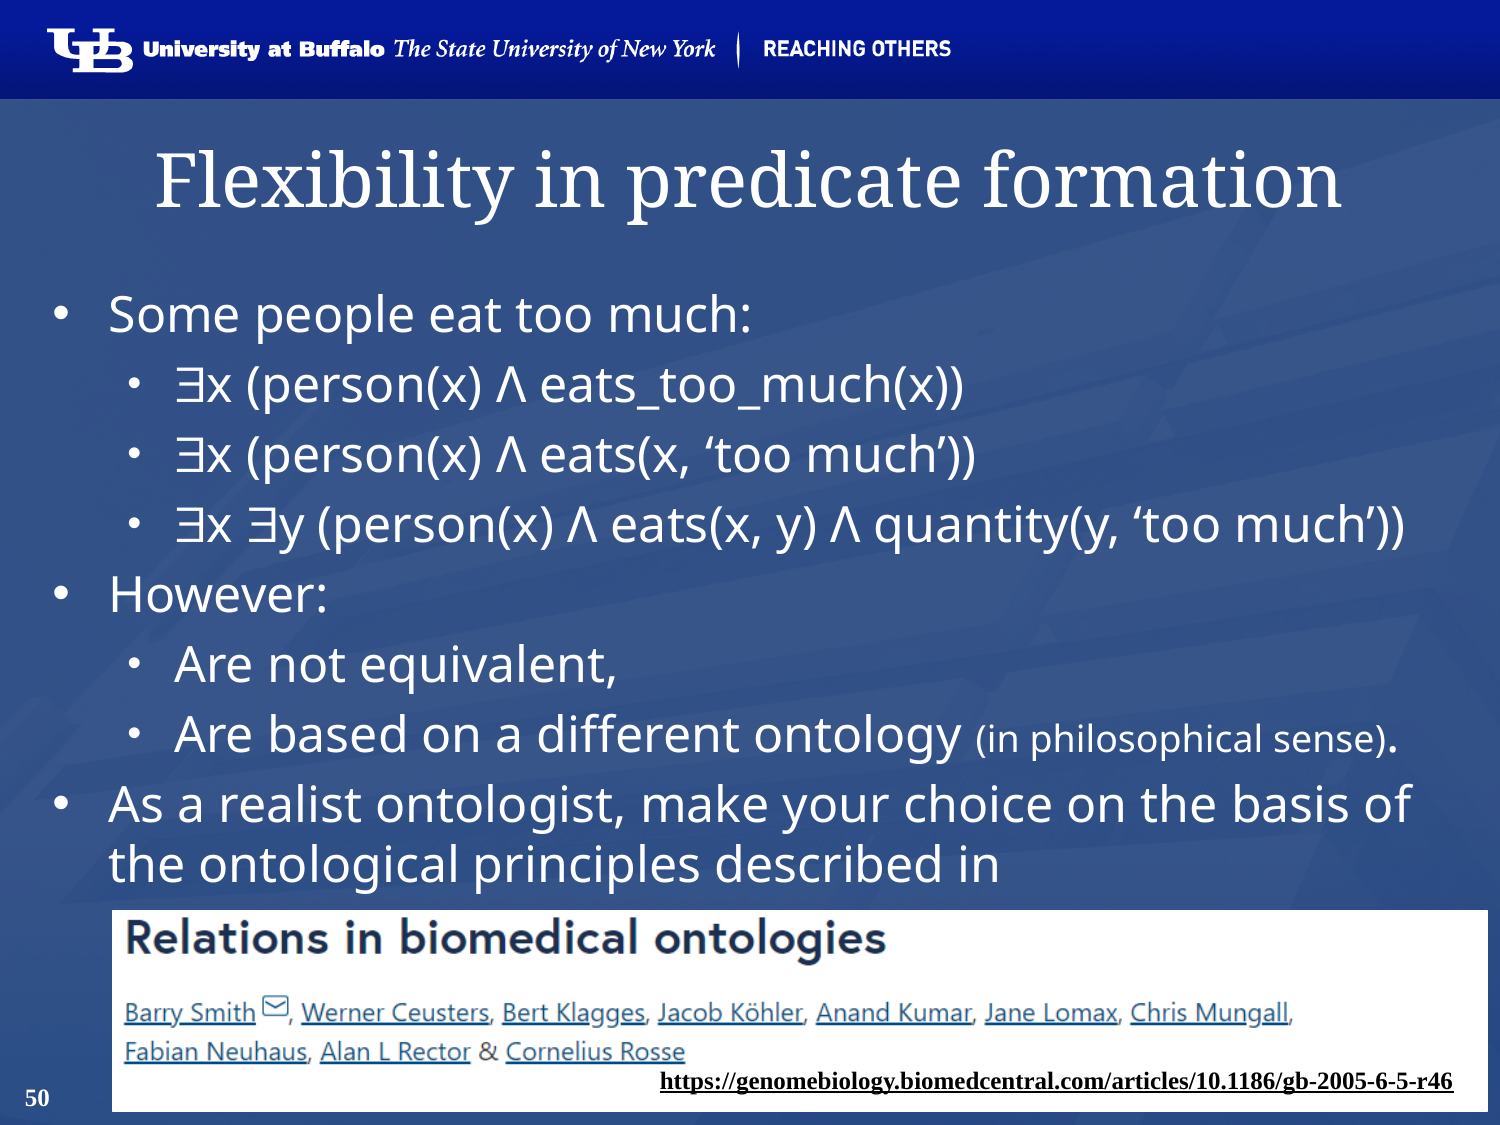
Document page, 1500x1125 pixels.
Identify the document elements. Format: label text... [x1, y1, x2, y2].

title Flexibility in predicate formation [37, 125, 1463, 250]
text_box https://genomebiology.biomedcentral.com/articles/10.1186/gb-2005-6-5-r46 [499, 1057, 1475, 1102]
slide_number 50 [0, 1062, 50, 1112]
list Some people eat too much: x (person(x) Λ eats_too_much(x)) x (person(x) Λ eats(x, ‘too much’)) x y (person(x) Λ eats(x, y) Λ quantity(y, ‘too much’)) However: Are not equivalent, Are based on a different ontology (in philosophical sense). As a realist ontologist, make your choice on the basis of the ontological principles described in [37, 275, 1463, 1088]
picture [112, 910, 1305, 1090]
text_box [112, 911, 1488, 1112]
picture [0, 0, 1500, 99]
